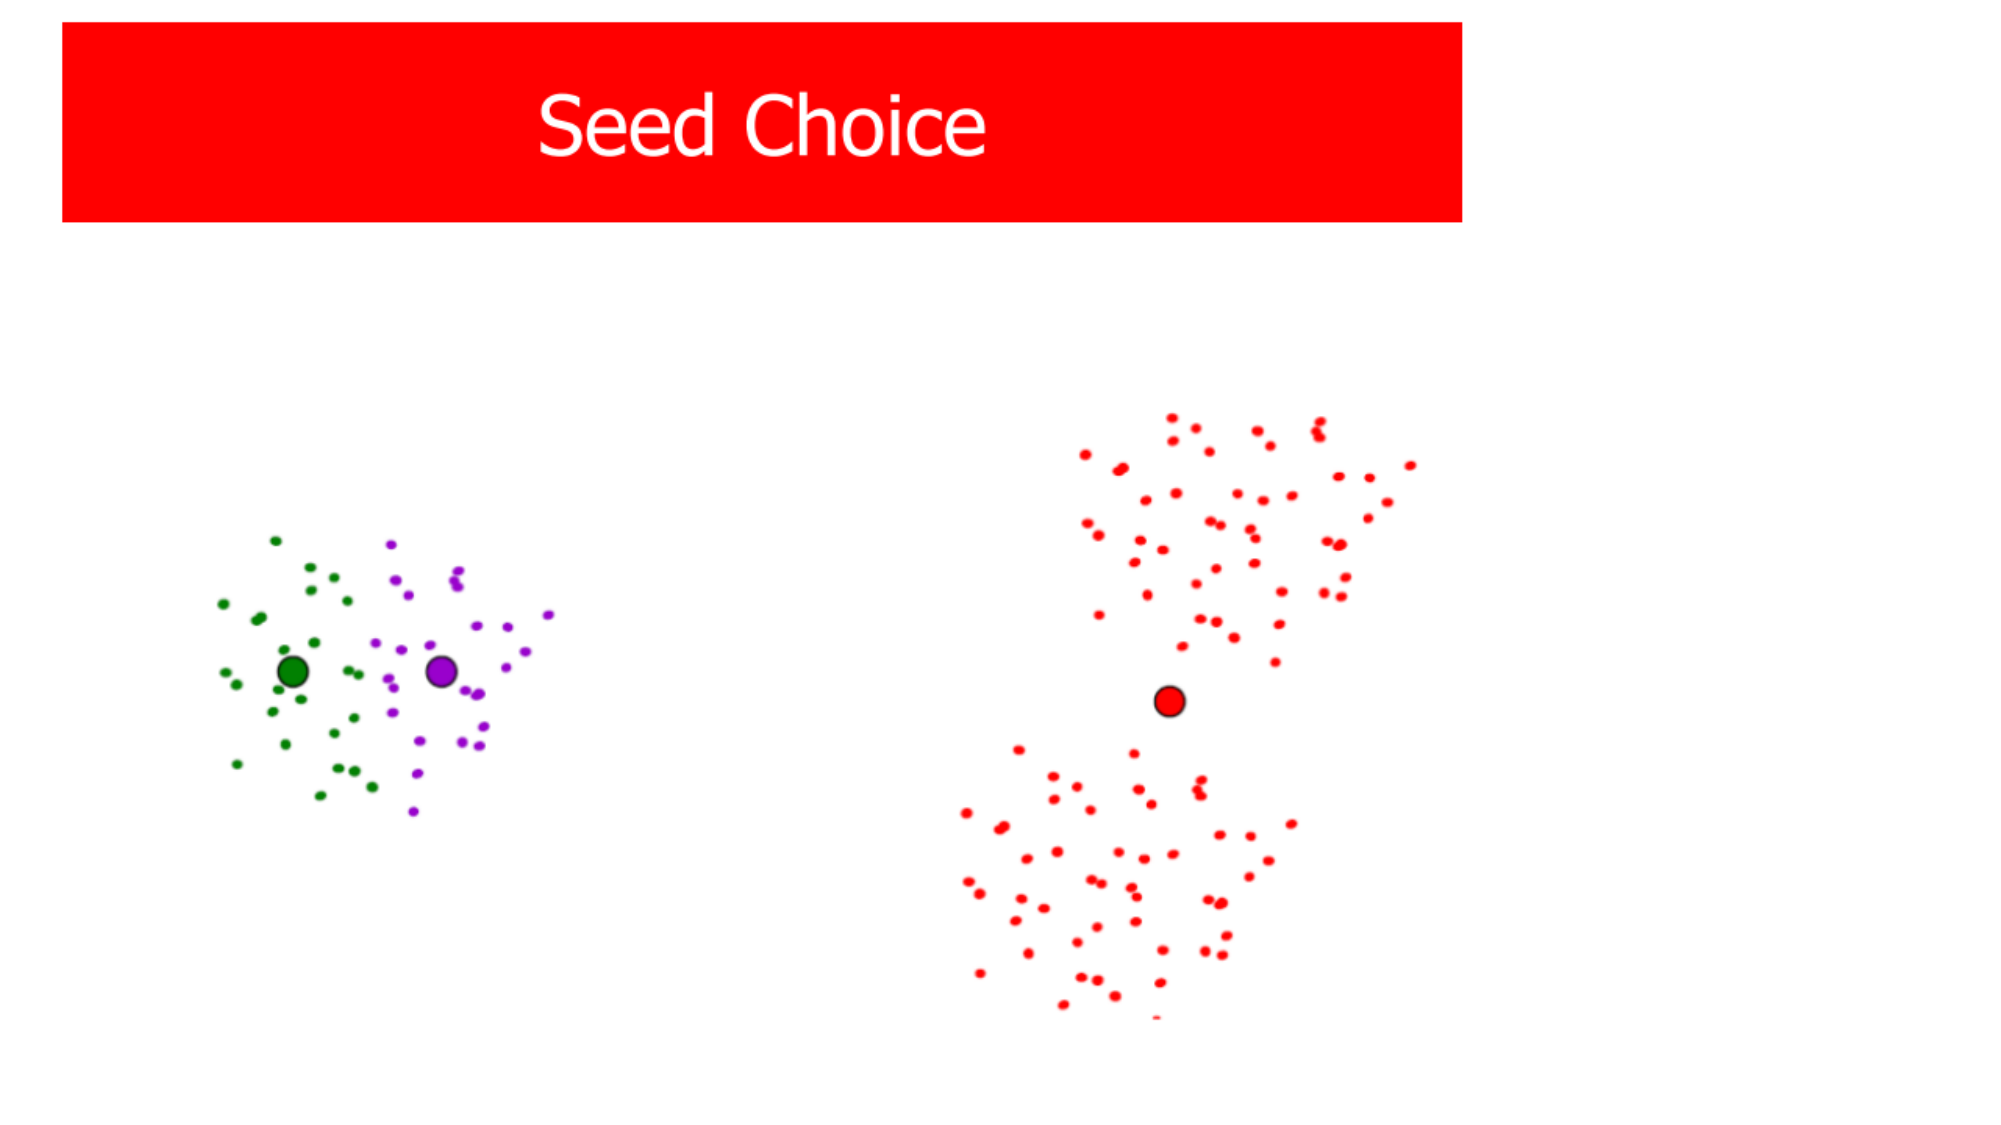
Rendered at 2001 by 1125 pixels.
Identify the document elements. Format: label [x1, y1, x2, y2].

picture [0, 0, 1500, 1064]
